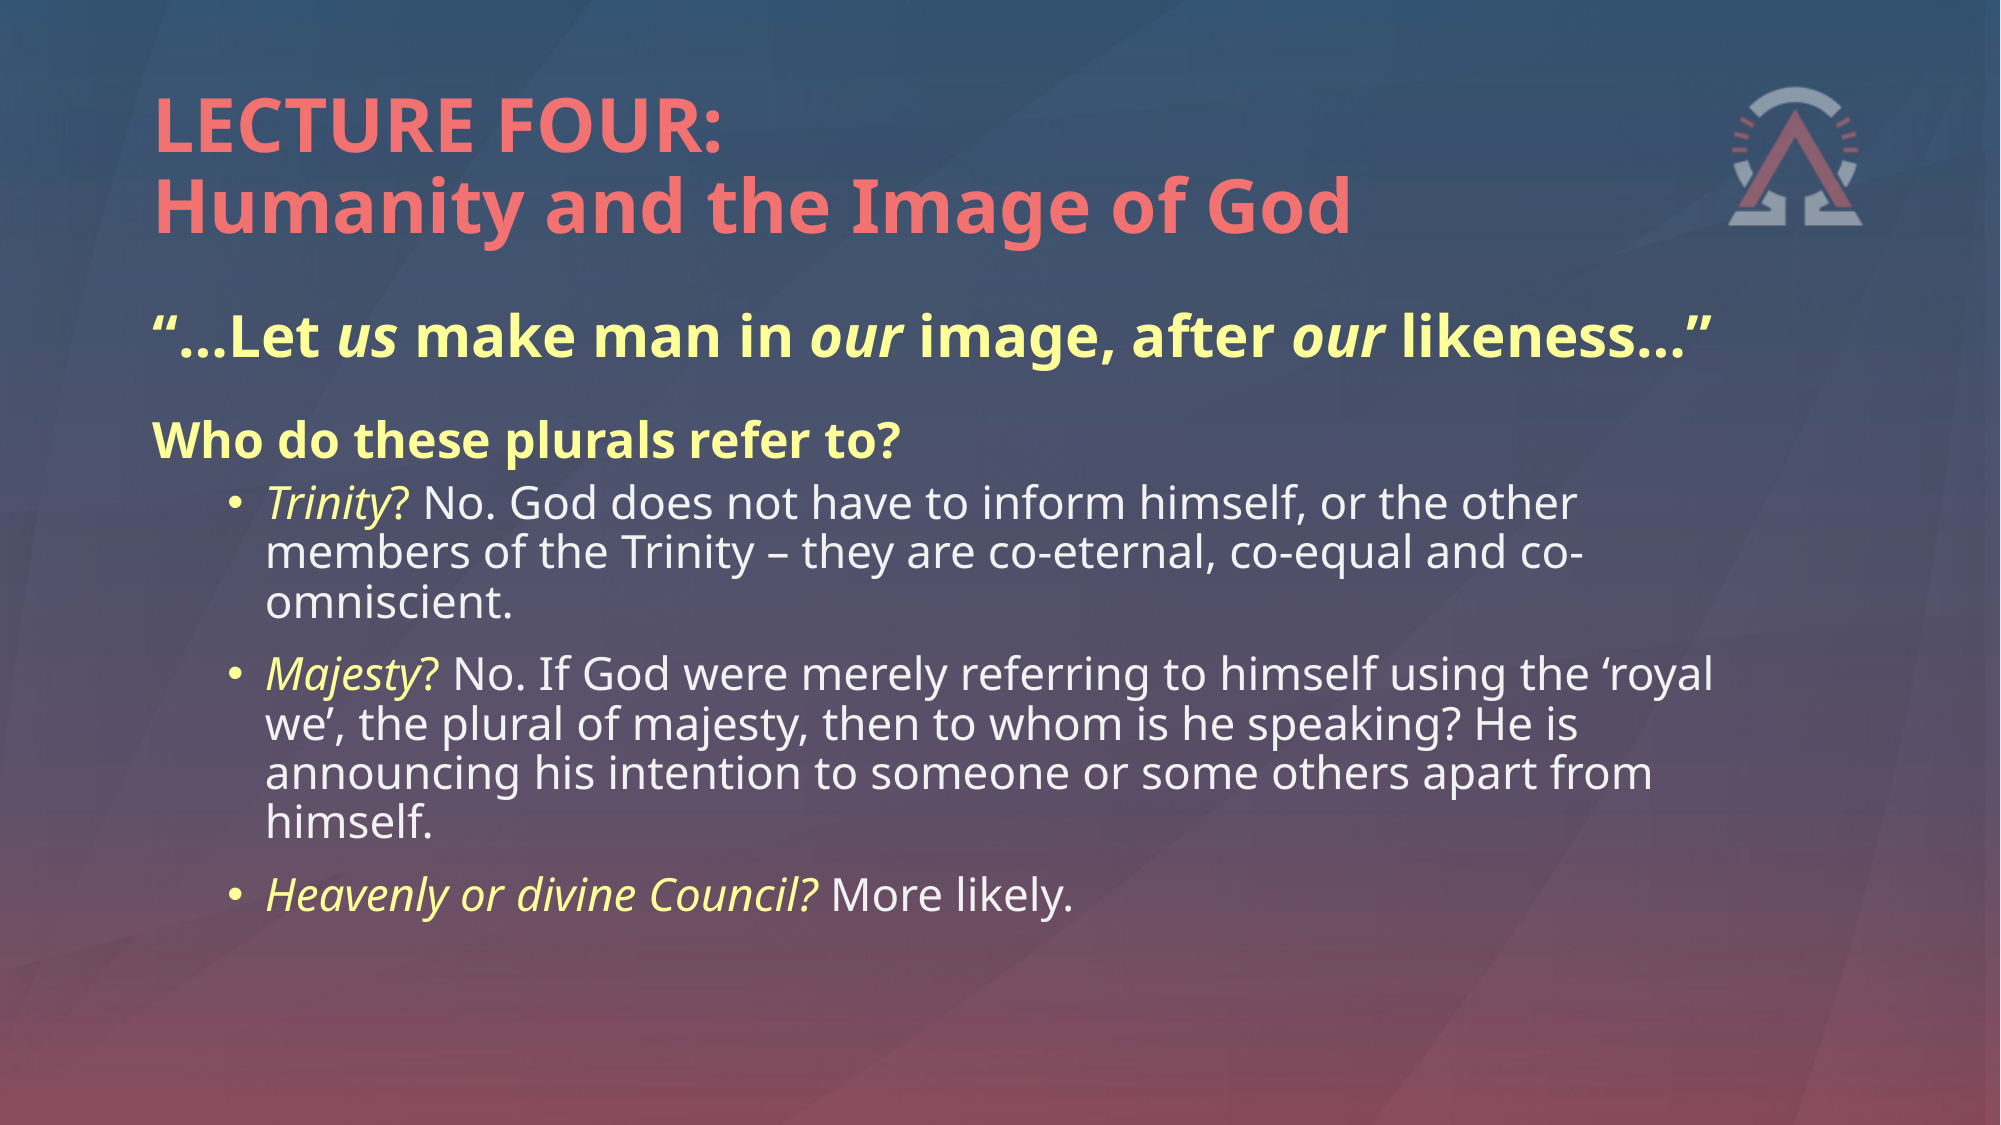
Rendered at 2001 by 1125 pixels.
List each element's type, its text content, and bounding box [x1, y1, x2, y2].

title LECTURE FOUR: Humanity and the Image of God [137, 59, 1863, 278]
picture [0, 0, 2001, 1125]
list “…Let us make man in our image, after our likeness…” Who do these plurals refer to? Trinity? No. God does not have to inform himself, or the other members of the Trinity – they are co-eternal, co-equal and co-omniscient. Majesty? No. If God were merely referring to himself using the ‘royal we’, the plural of majesty, then to whom is he speaking? He is announcing his intention to someone or some others apart from himself. Heavenly or divine Council? More likely. [137, 299, 1786, 1014]
